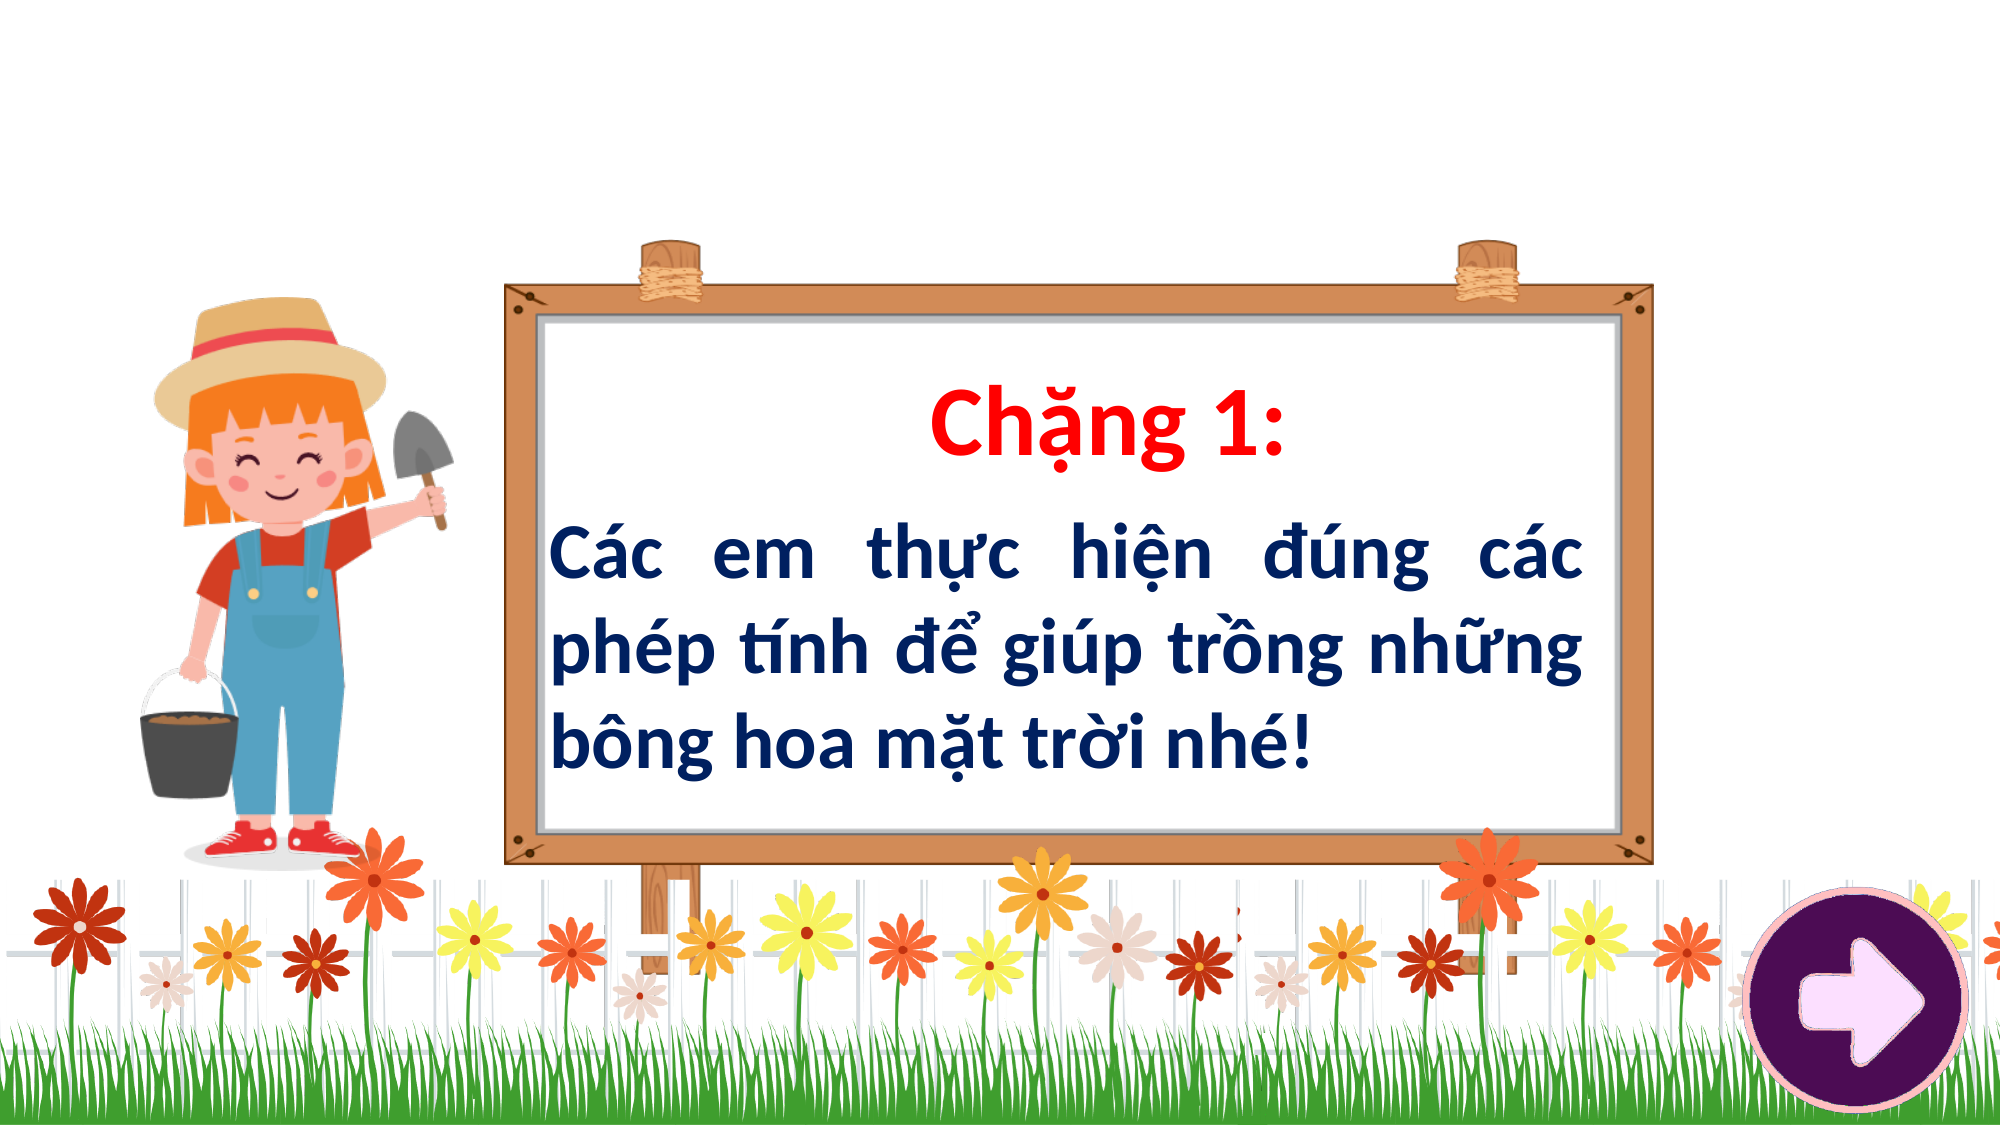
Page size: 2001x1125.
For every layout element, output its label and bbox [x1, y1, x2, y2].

text_box [0, 827, 2000, 1125]
picture [504, 238, 1654, 827]
picture [140, 297, 454, 871]
picture [1740, 885, 1970, 1115]
